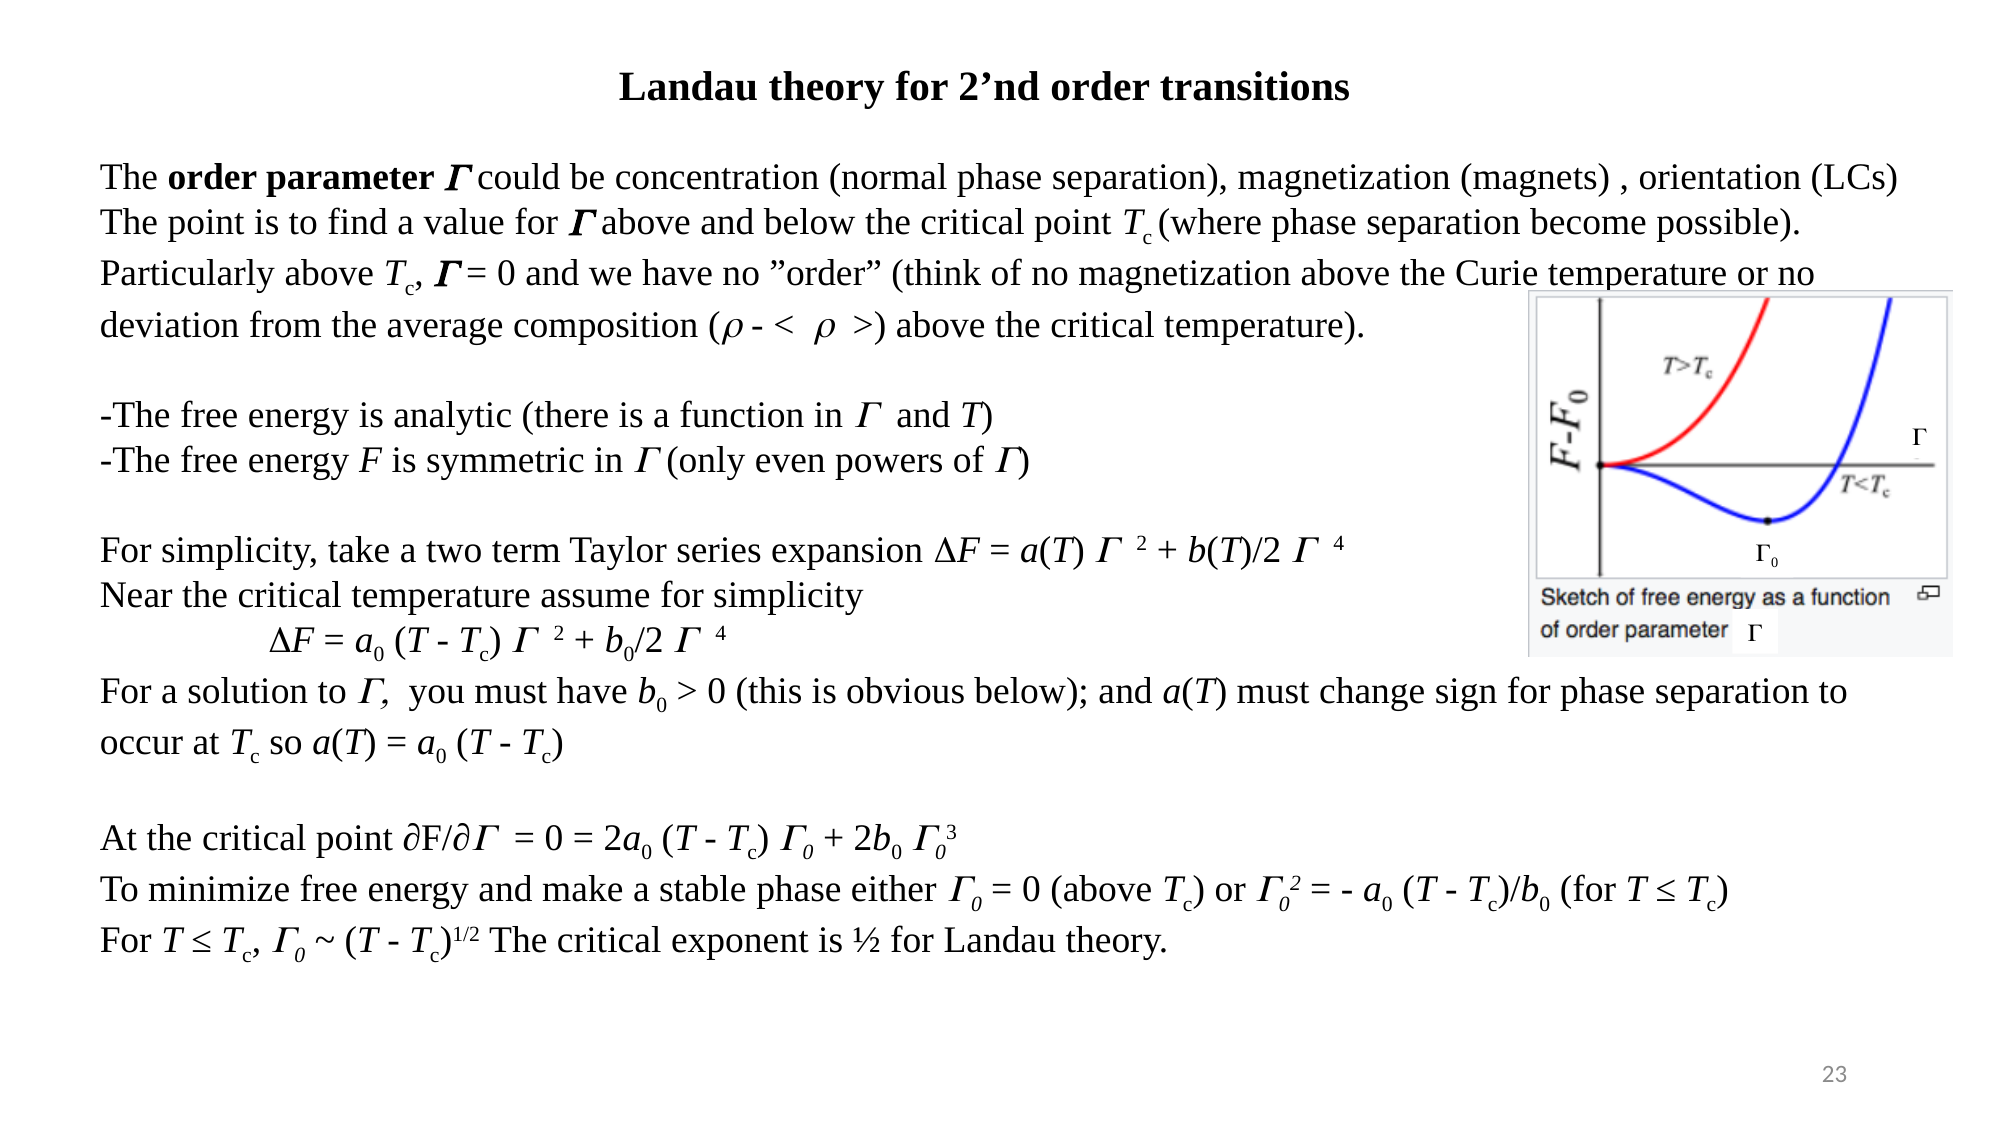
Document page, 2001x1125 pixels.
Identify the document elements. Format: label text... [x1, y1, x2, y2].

slide_number 23 [1412, 1042, 1863, 1103]
text_box Landau theory for 2’nd order transitions [604, 51, 1396, 117]
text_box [1528, 290, 1952, 657]
text_box The order parameter G could be concentration (normal phase separation), magnetization (magnets) , orientation (LCs) The point is to find a value for G above and below the critical point Tc (where phase separation become possible). Particularly above Tc, G = 0 and we have no ”order” (think of no magnetization above the Curie temperature or no deviation from the average composition (r - < r >) above the critical temperature). -The free energy is analytic (there is a function in G and T) -The free energy F is symmetric in G (only even powers of G) For simplicity, take a two term Taylor series expansion DF = a(T) G 2 + b(T)/2 G 4 Near the critical temperature assume for simplicity DF = a0 (T - Tc) G 2 + b0/2 G 4 For a solution to G, you must have b0 > 0 (this is obvious below); and a(T) must change sign for phase separation to occur at Tc so a(T) = a0 (T - Tc) At the critical point ∂F/∂G = 0 = 2a0 (T - Tc) G0 + 2b0 G03 To minimize free energy and make a stable phase either G0 = 0 (above Tc) or G02 = - a0 (T - Tc)/b0 (for T ≤ Tc) For T ≤ Tc, G0 ~ (T - Tc)1/2 The critical exponent is ½ for Landau theory. [85, 144, 1953, 974]
